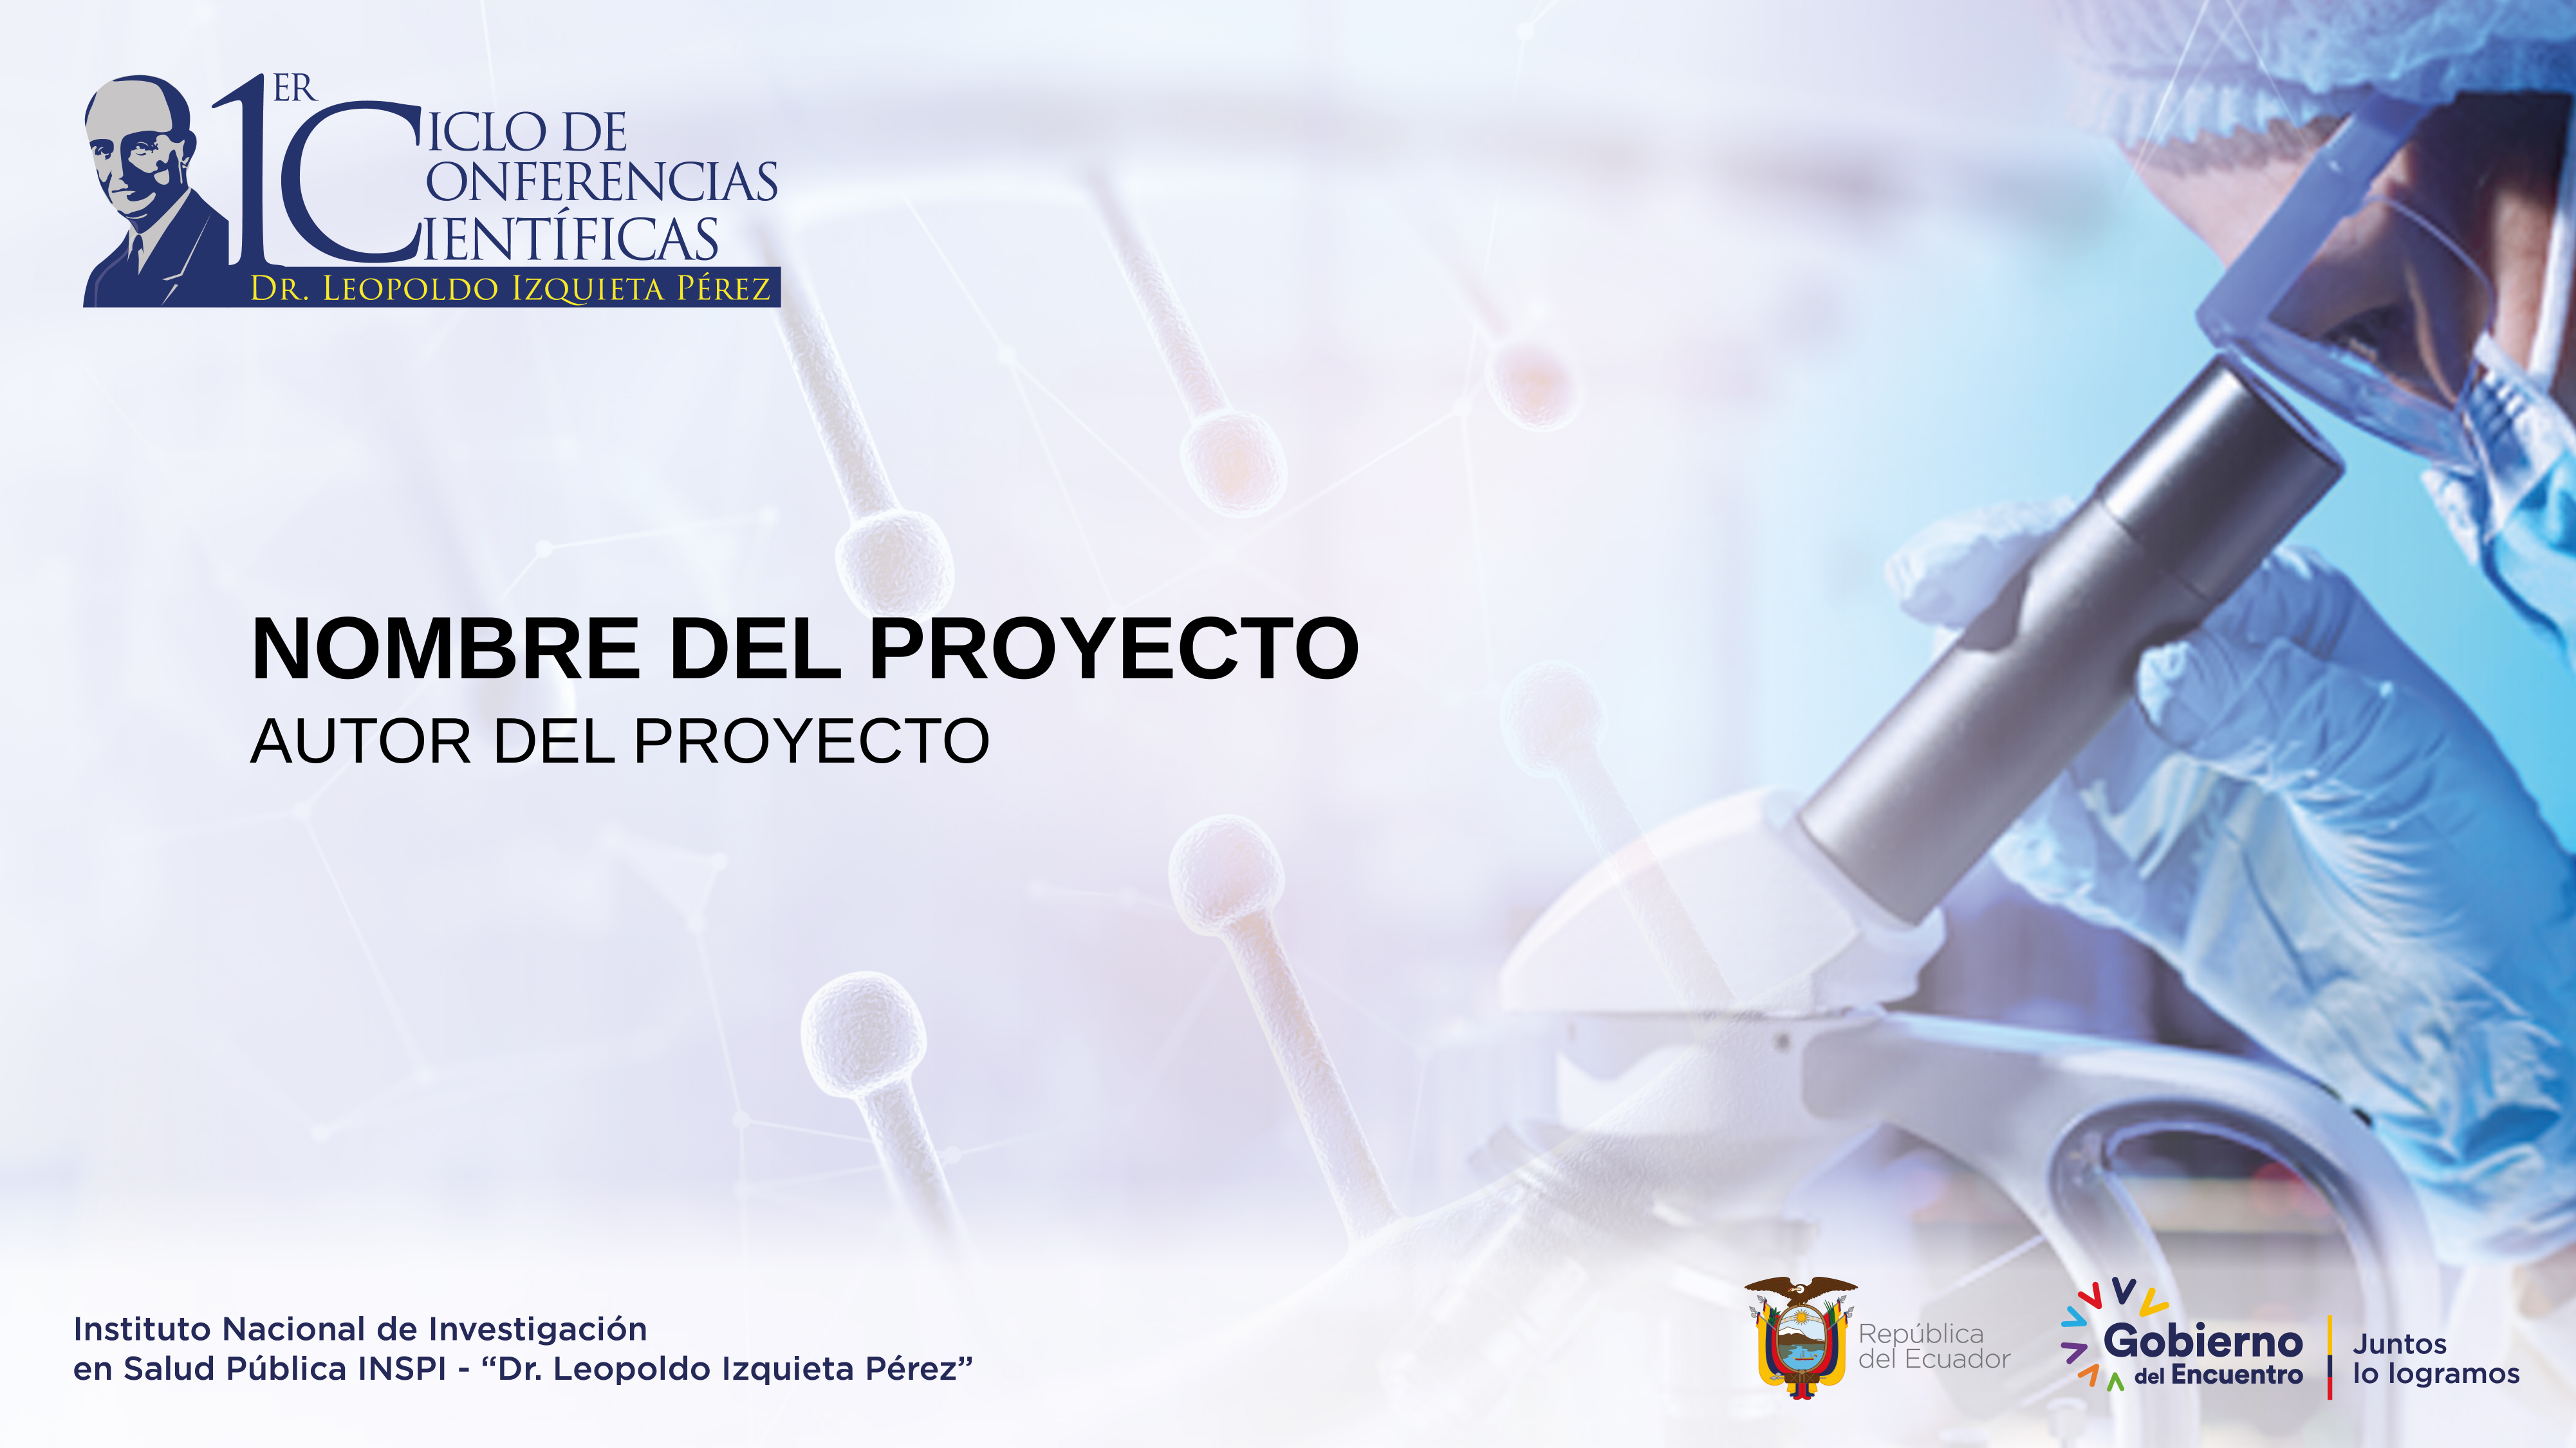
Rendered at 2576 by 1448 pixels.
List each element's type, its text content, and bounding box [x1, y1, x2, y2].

picture [0, 0, 2576, 1448]
title NOMBRE DEL PROYECTO [240, 559, 1407, 703]
subtitle AUTOR DEL PROYECTO [240, 702, 1008, 800]
